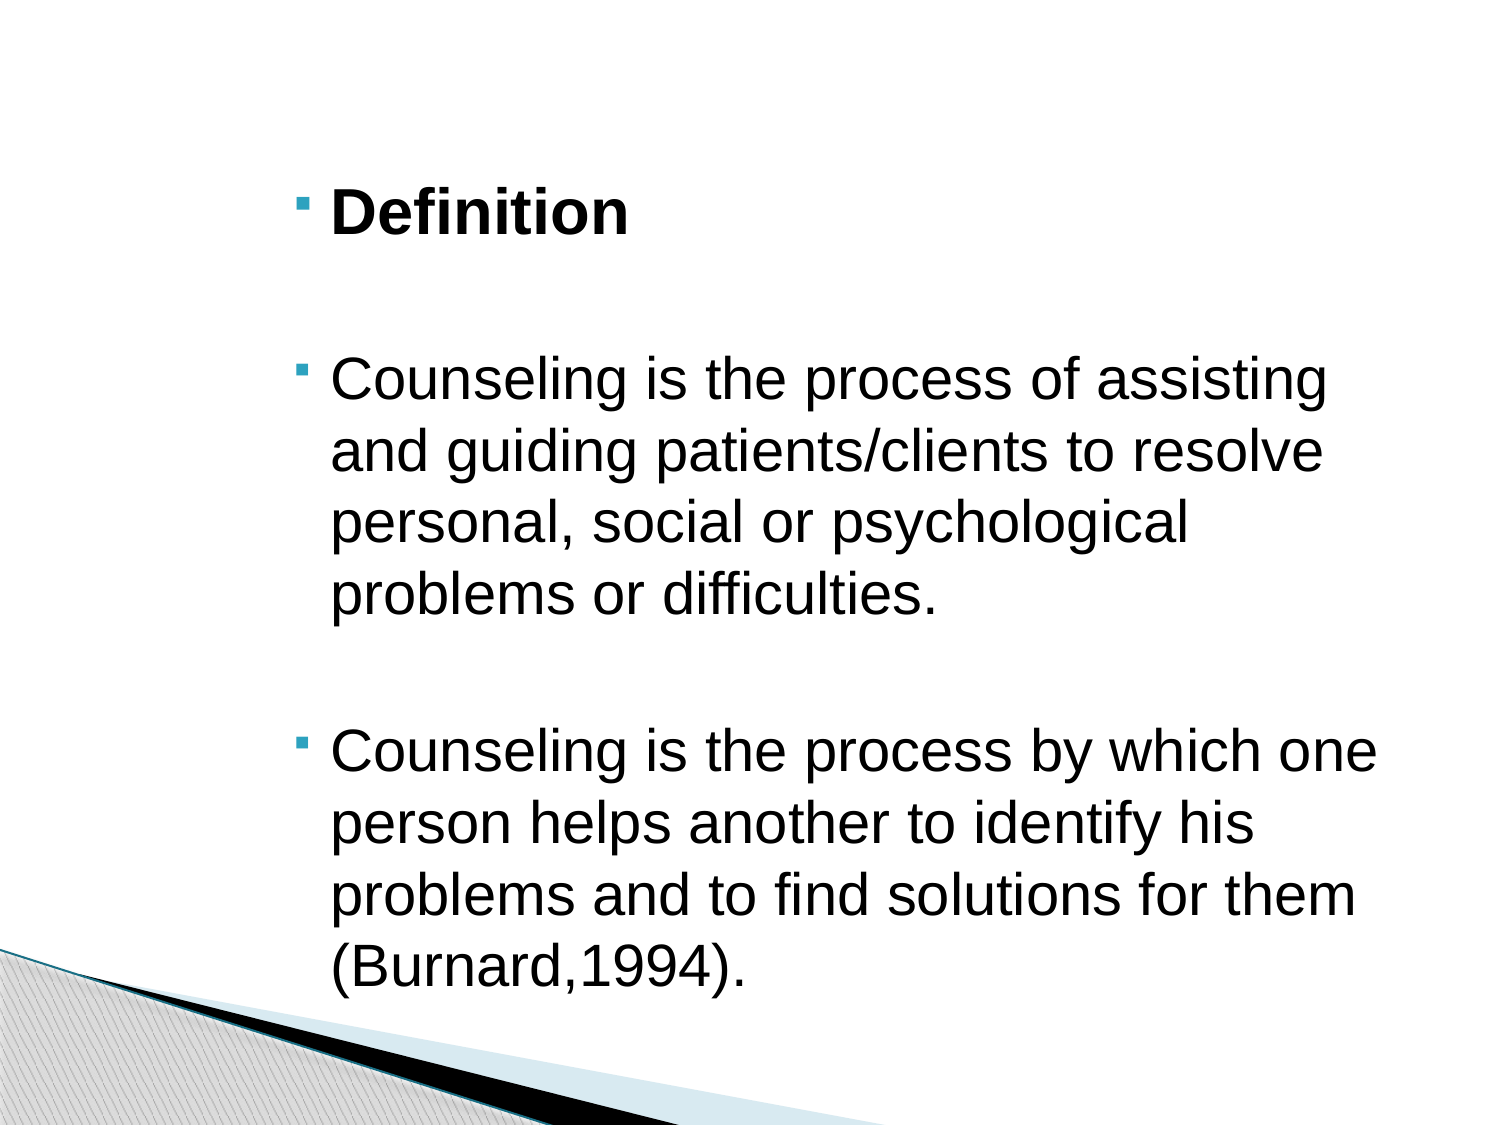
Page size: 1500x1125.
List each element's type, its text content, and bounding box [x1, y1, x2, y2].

list Definition Counseling is the process of assisting and guiding patients/clients to resolve personal, social or psychological problems or difficulties. Counseling is the process by which one person helps another to identify his problems and to find solutions for them (Burnard,1994). [262, 162, 1400, 1025]
